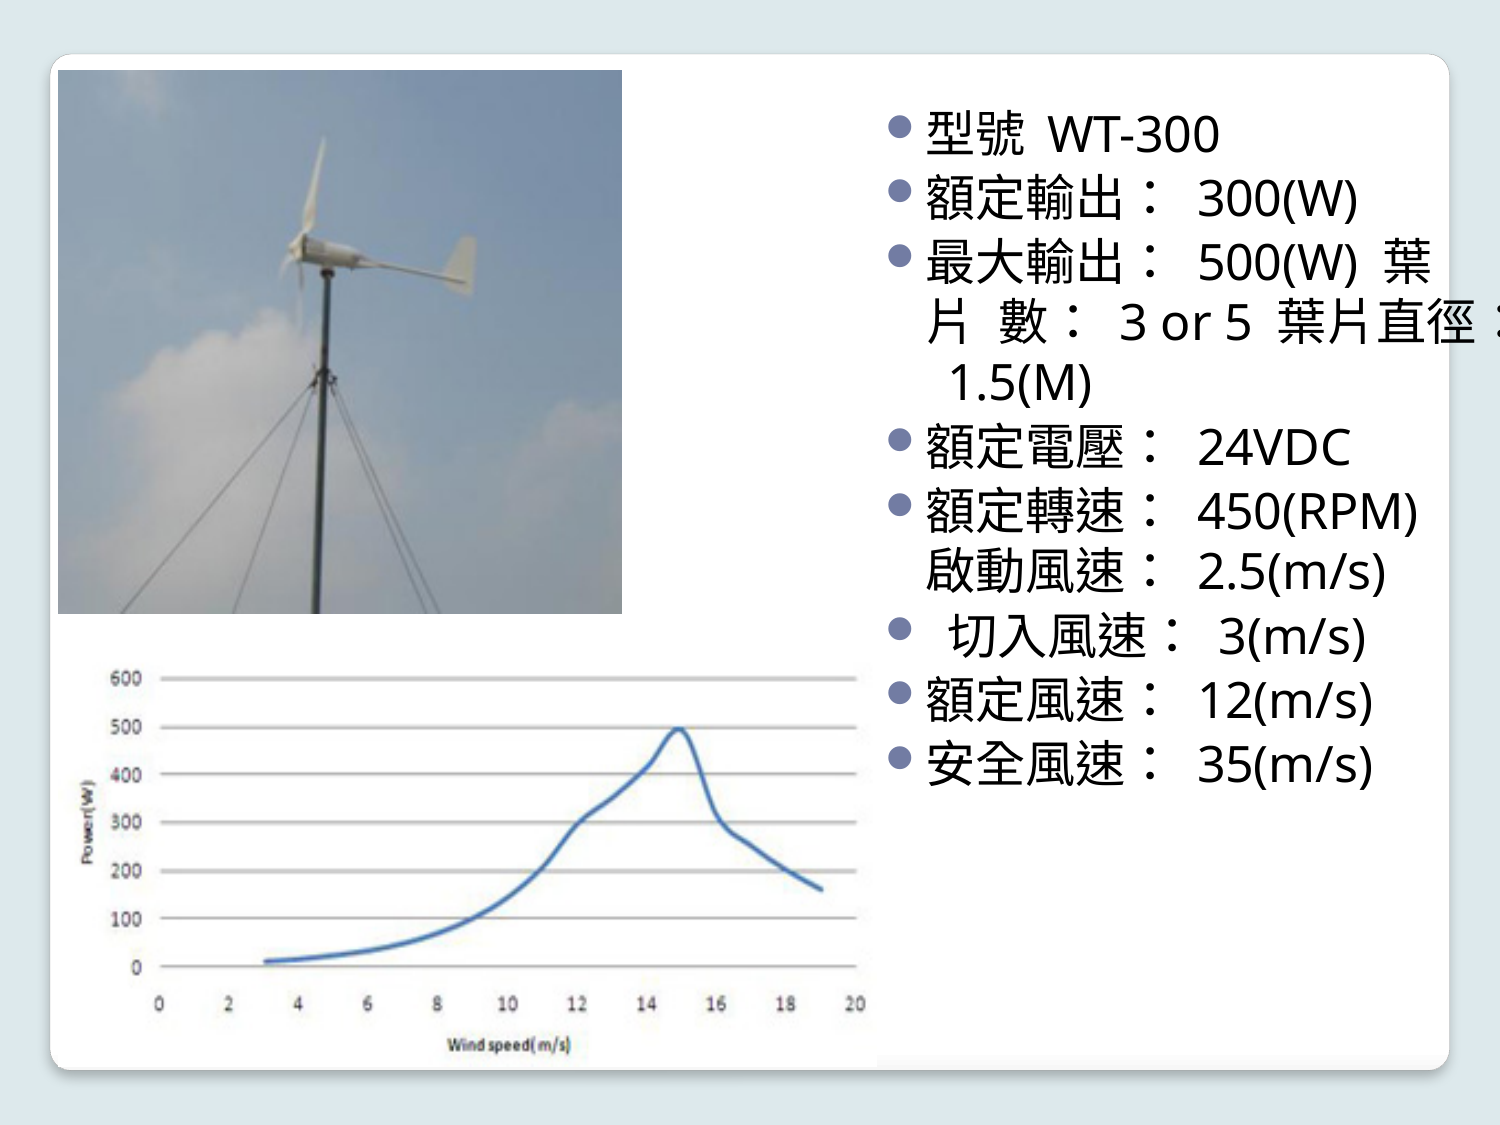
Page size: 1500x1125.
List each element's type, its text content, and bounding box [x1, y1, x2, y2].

list 型號 WT-300 額定輸出： 300(W) 最大輸出： 500(W) 葉 片 數： 3 or 5 葉片直徑： 1.5(M) 額定電壓： 24VDC 額定轉速： 450(RPM) 啟動風速： 2.5(m/s) 切入風速： 3(m/s) 額定風速： 12(m/s) 安全風速： 35(m/s) [855, 86, 1500, 807]
picture [58, 644, 877, 1067]
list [58, 70, 622, 614]
